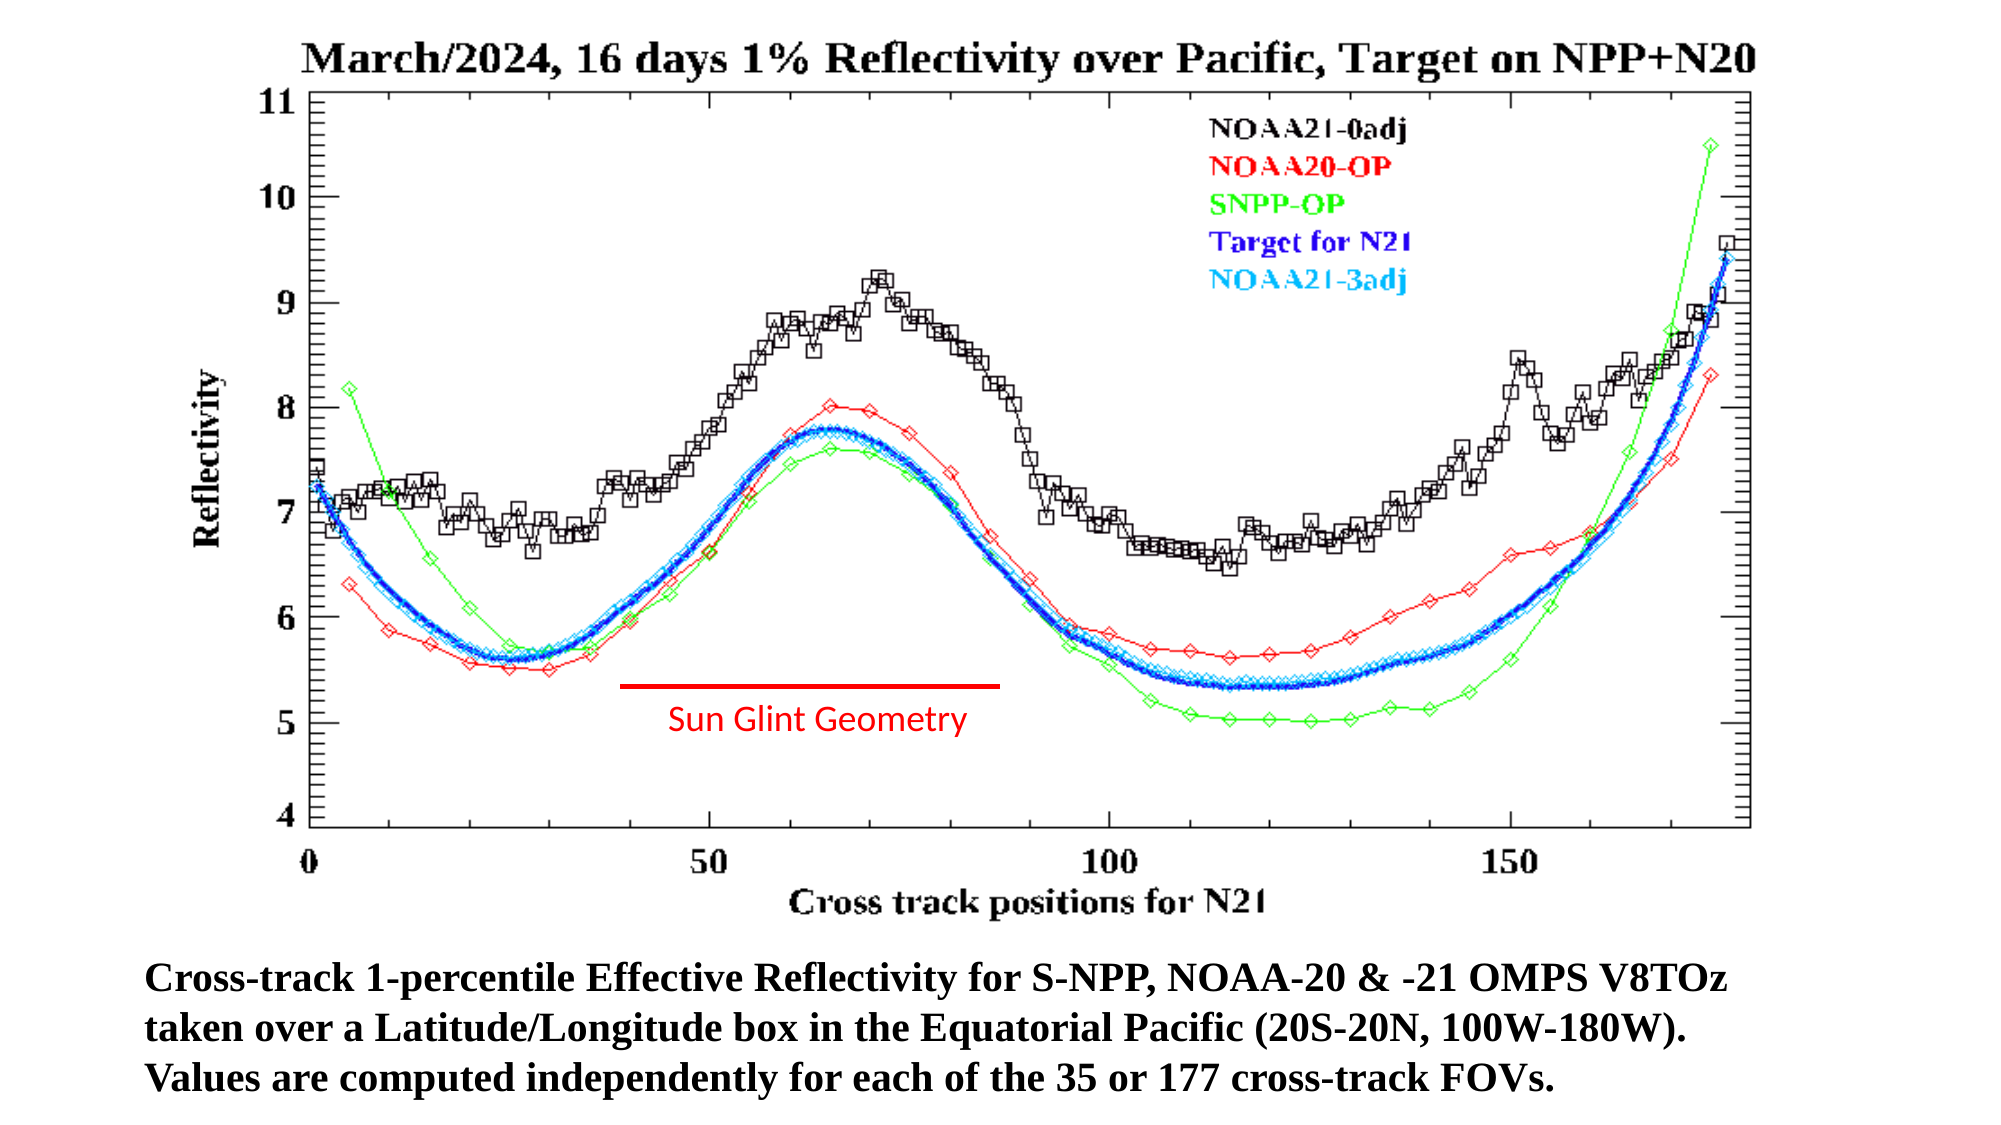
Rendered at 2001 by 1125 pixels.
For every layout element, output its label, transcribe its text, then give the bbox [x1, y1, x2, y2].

picture [129, 0, 1930, 942]
text_box Cross-track 1-percentile Effective Reflectivity for S-NPP, NOAA-20 & -21 OMPS V8TOz taken over a Latitude/Longitude box in the Equatorial Pacific (20S-20N, 100W-180W). Values are computed independently for each of the 35 or 177 cross-track FOVs. [129, 942, 1863, 1107]
